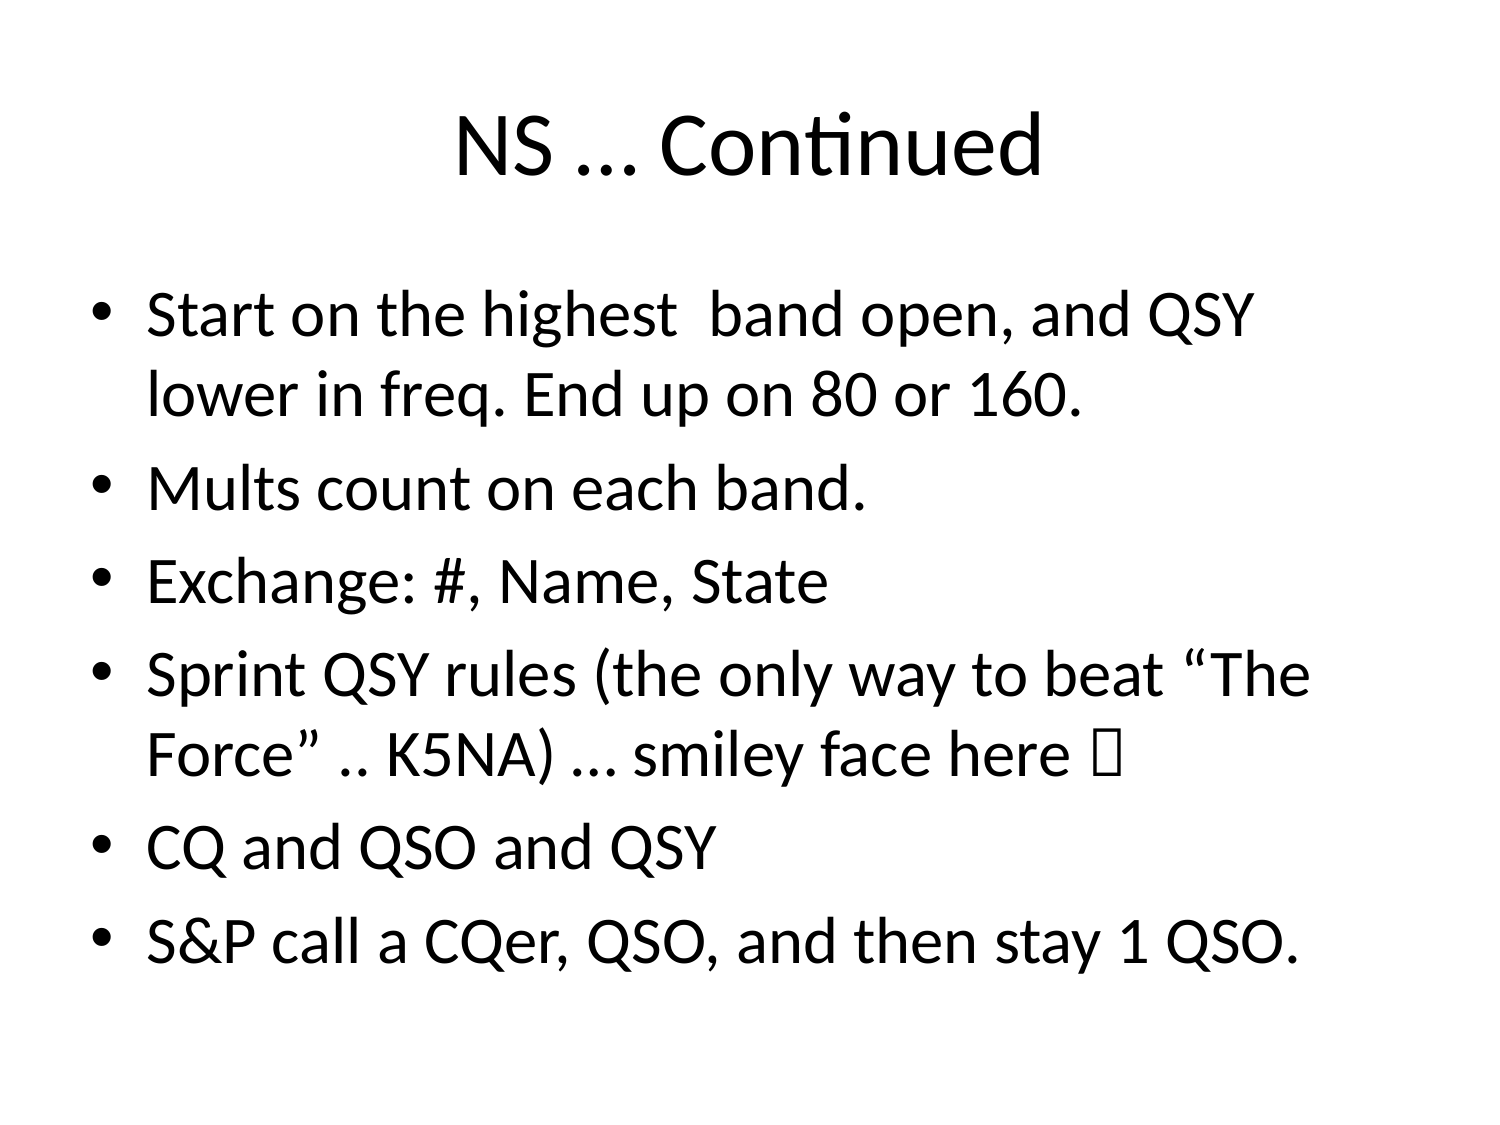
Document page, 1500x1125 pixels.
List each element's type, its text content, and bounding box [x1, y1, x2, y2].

title NS … Continued [75, 45, 1425, 233]
list Start on the highest band open, and QSY lower in freq. End up on 80 or 160. Mults count on each band. Exchange: #, Name, State Sprint QSY rules (the only way to beat “The Force” .. K5NA) … smiley face here  CQ and QSO and QSY S&P call a CQer, QSO, and then stay 1 QSO. [75, 262, 1425, 1005]
